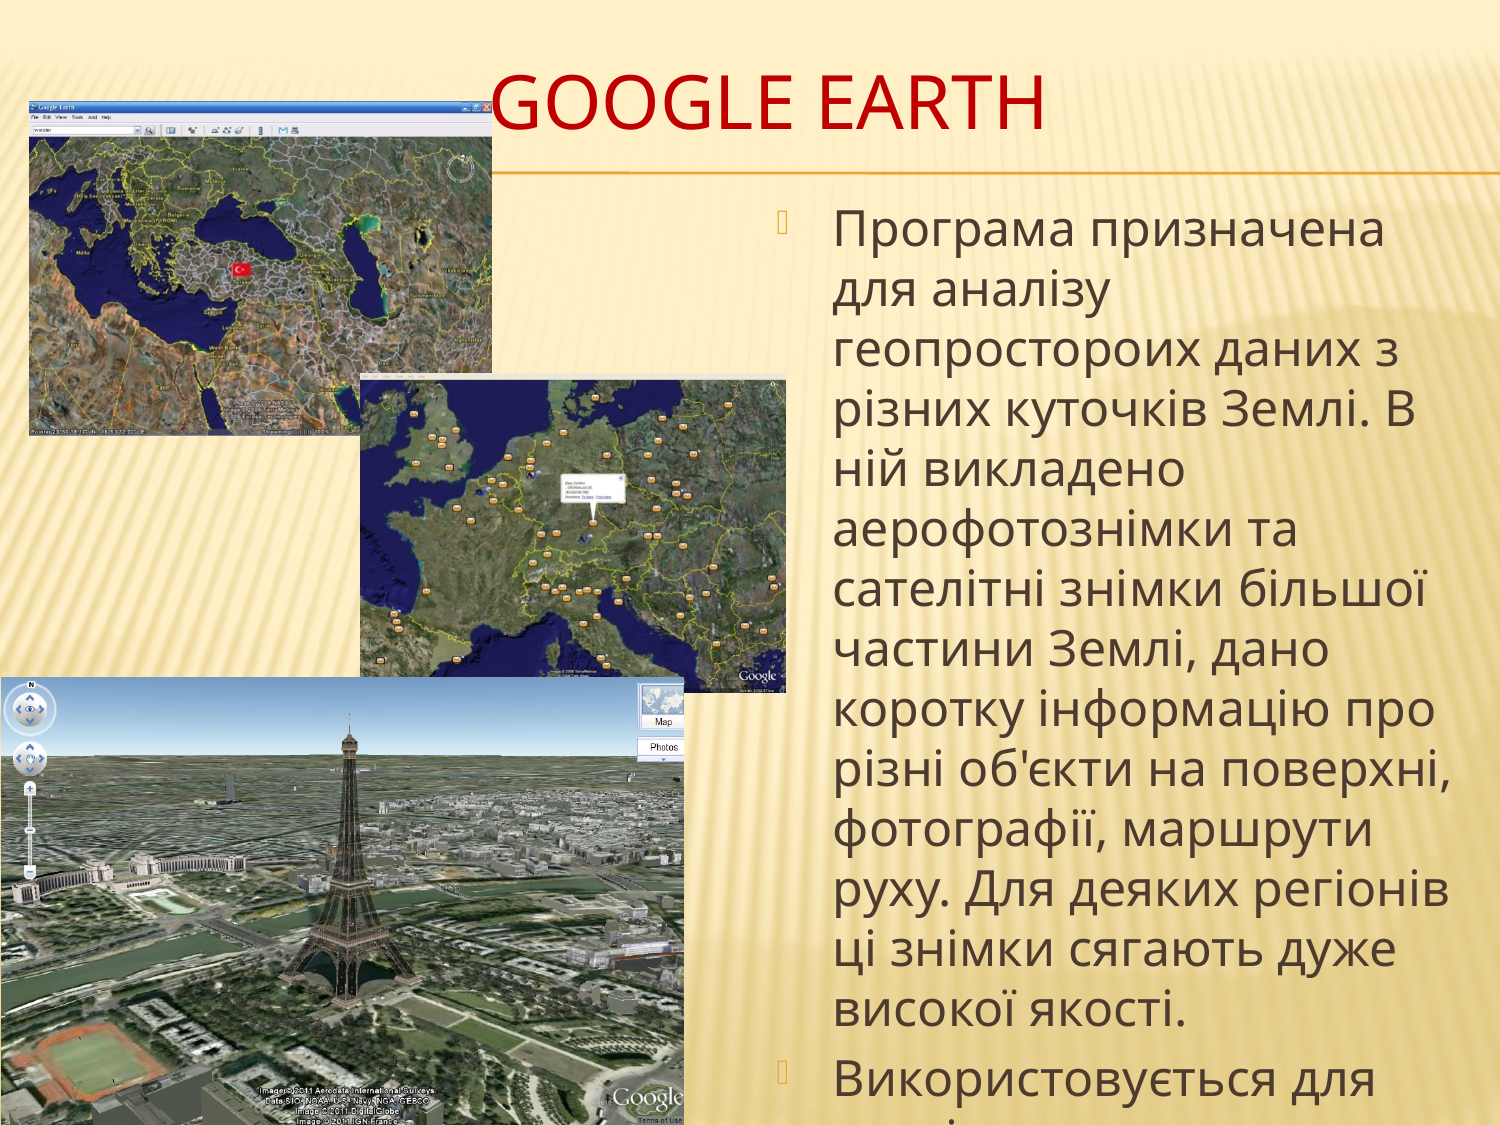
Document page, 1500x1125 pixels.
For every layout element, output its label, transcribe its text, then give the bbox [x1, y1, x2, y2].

title Google Earth [56, 30, 1482, 169]
list Програма призначена для аналізу геопростороих даних з різних куточків Землі. В ній викладено аерофотознімки та сателітні знімки більшої частини Землі, дано коротку інформацію про різні об'єкти на поверхні, фотографії, маршрути руху. Для деяких регіонів ці знімки сягають дуже високої якості. Використовується для дослідження курортних та туристичних об'єктів світу. [761, 189, 1475, 932]
picture [1, 101, 786, 1125]
